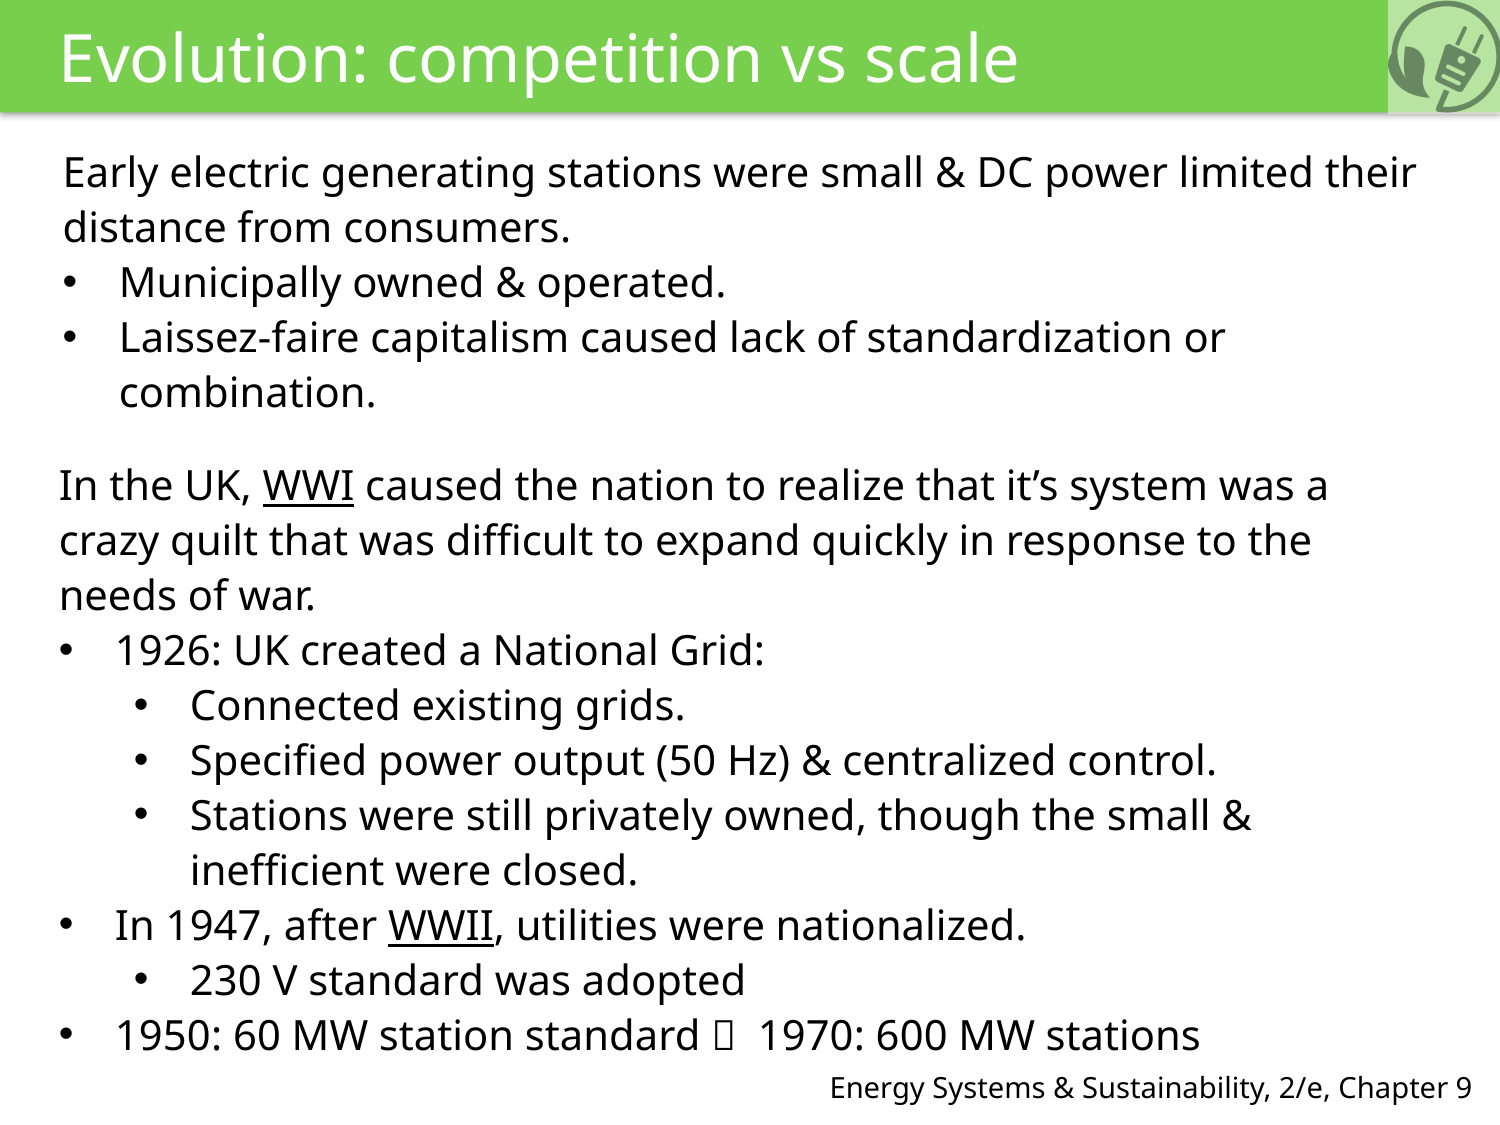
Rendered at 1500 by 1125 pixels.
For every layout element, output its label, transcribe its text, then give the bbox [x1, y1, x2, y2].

text_box Evolution: competition vs scale [44, 8, 1038, 103]
text_box Energy Systems & Sustainability, 2/e, Chapter 9 [814, 1061, 1488, 1112]
text_box [0, 0, 1385, 113]
text_box In the UK, WWI caused the nation to realize that it’s system was a crazy quilt that was difficult to expand quickly in response to the needs of war. 1926: UK created a National Grid: Connected existing grids. Specified power output (50 Hz) & centralized control. Stations were still privately owned, though the small & inefficient were closed. In 1947, after WWII, utilities were nationalized. 230 V standard was adopted 1950: 60 MW station standard  1970: 600 MW stations [43, 446, 1430, 1066]
text_box Early electric generating stations were small & DC power limited their distance from consumers. Municipally owned & operated. Laissez-faire capitalism caused lack of standardization or combination. [48, 133, 1434, 424]
picture [1387, 0, 1500, 115]
